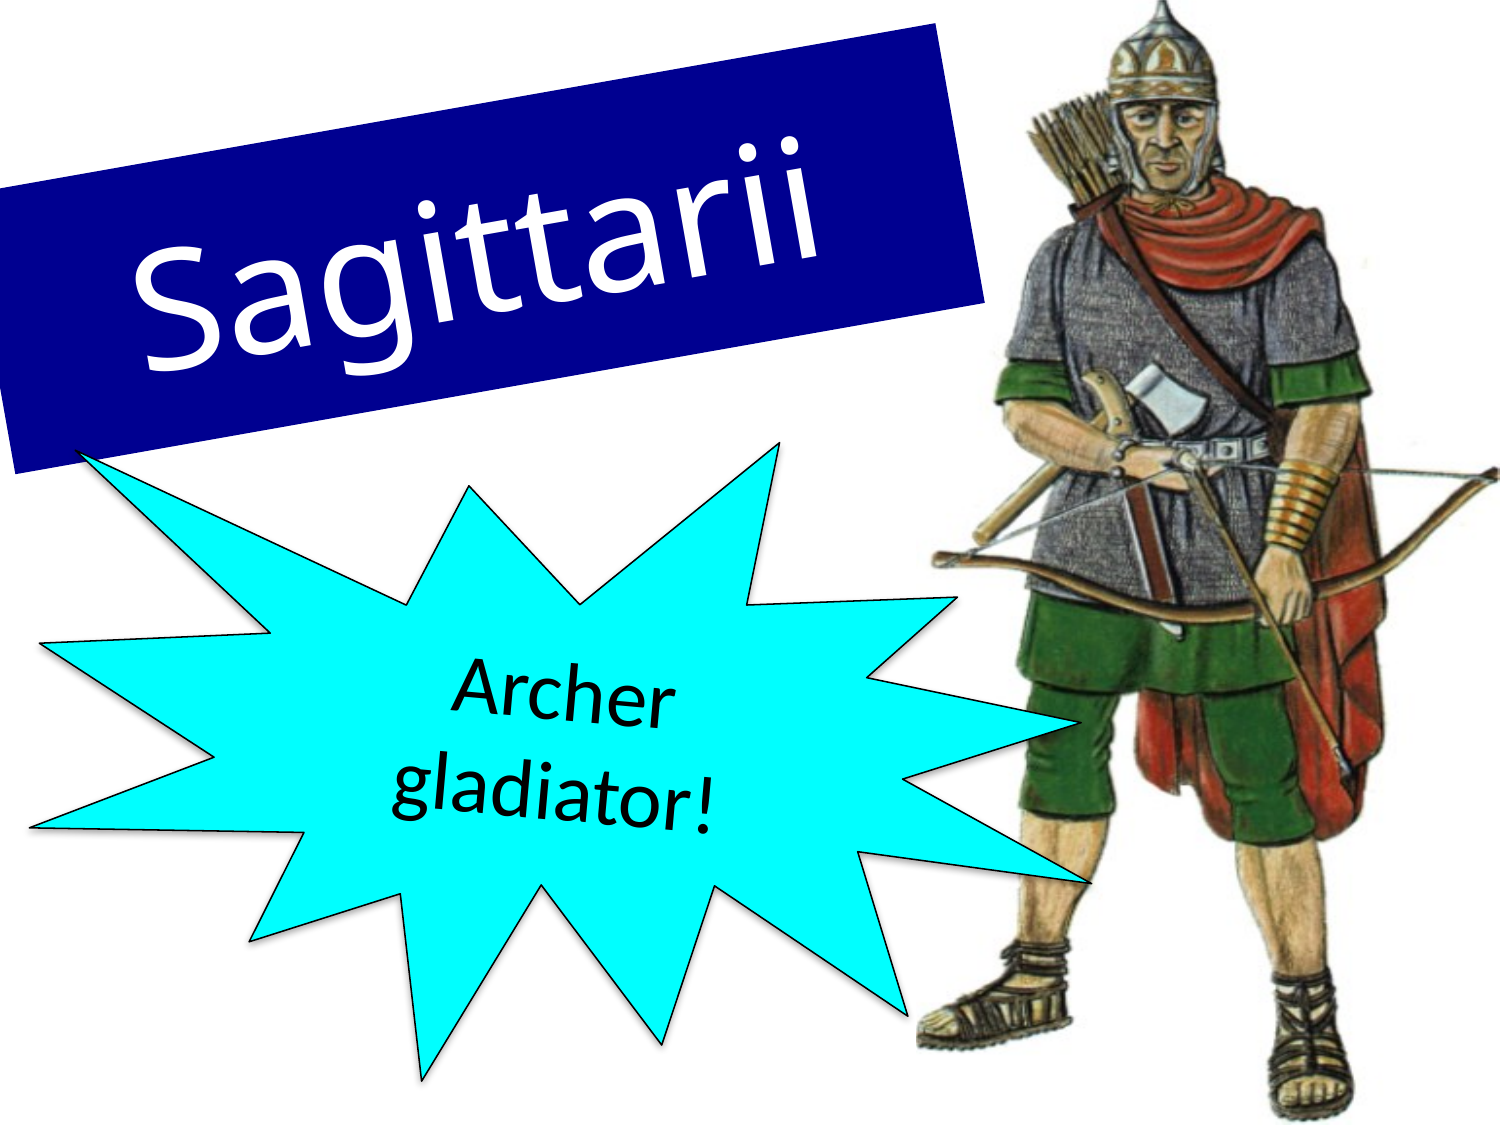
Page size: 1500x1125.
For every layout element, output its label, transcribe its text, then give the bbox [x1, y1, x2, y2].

title Sagittarii [0, 27, 911, 475]
picture [916, 0, 1500, 1125]
text_box Archer gladiator! [28, 441, 911, 1082]
